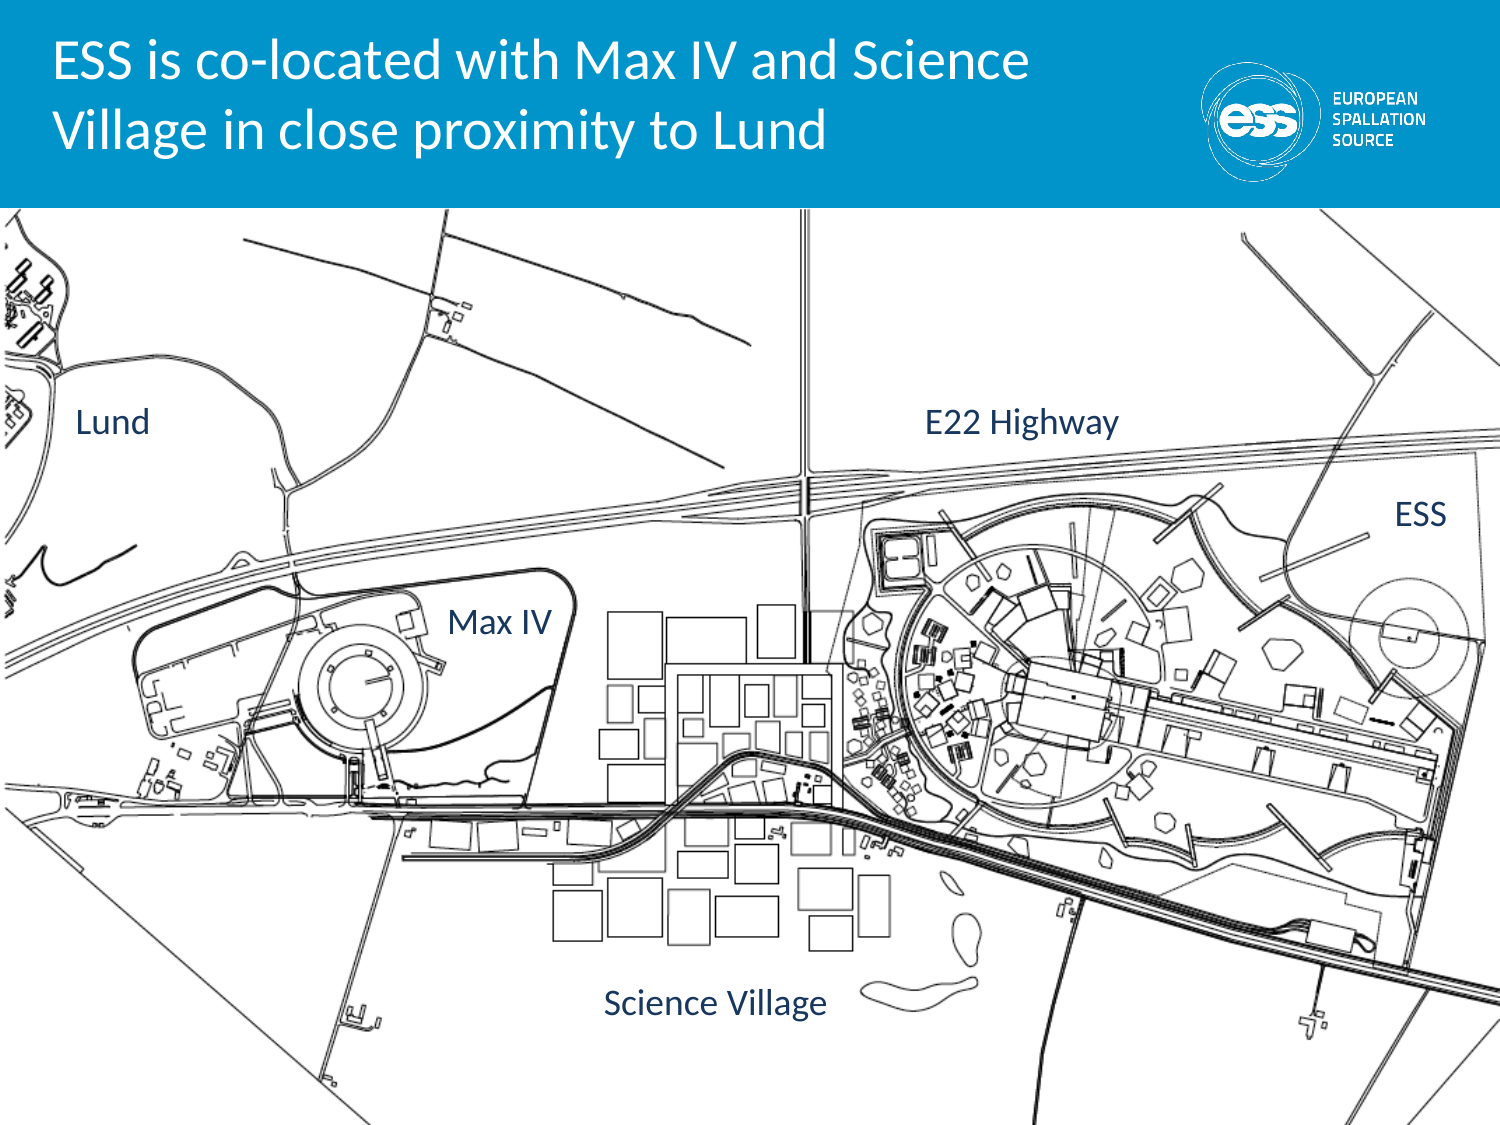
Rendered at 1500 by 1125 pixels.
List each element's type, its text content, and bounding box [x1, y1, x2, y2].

picture [1388, 93, 1394, 104]
picture [1366, 134, 1374, 145]
picture [1345, 93, 1351, 104]
title ESS is co-located with Max IV and Science Village in close proximity to Lund [52, 0, 1107, 206]
picture [0, 209, 1500, 1125]
picture [1377, 93, 1385, 104]
picture [1220, 104, 1299, 136]
picture [1354, 135, 1362, 146]
picture [1381, 119, 1389, 124]
picture [1386, 134, 1392, 146]
picture [1408, 93, 1412, 104]
picture [1334, 93, 1340, 104]
picture [1355, 93, 1361, 104]
picture [1368, 94, 1374, 104]
